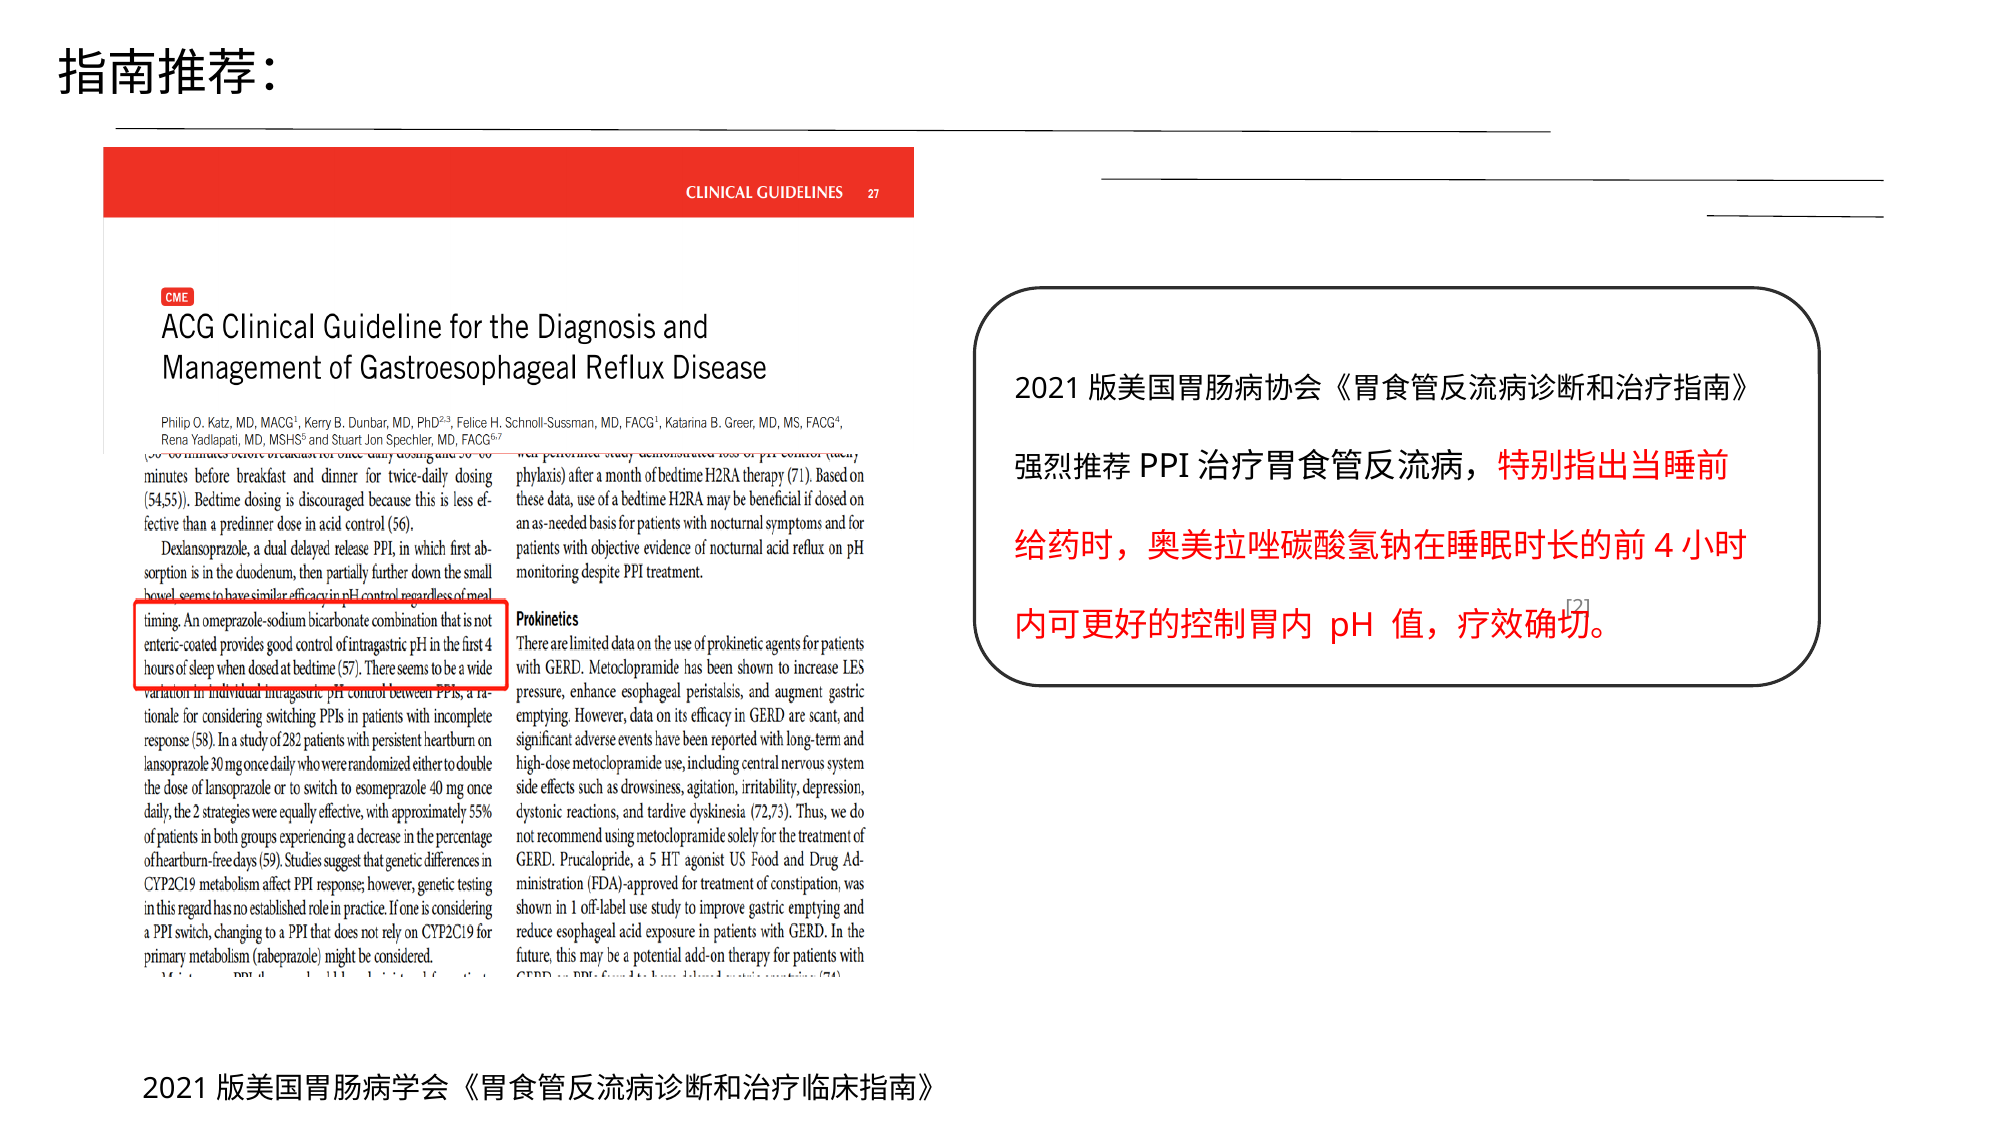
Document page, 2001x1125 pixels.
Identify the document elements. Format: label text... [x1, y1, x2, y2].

text_box [973, 286, 1821, 687]
text_box 指南推荐： [43, 33, 710, 109]
text_box 2021版美国胃肠病学会《胃食管反流病诊断和治疗临床指南》 [127, 1061, 1739, 1112]
picture [103, 147, 917, 977]
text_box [115, 128, 1551, 132]
